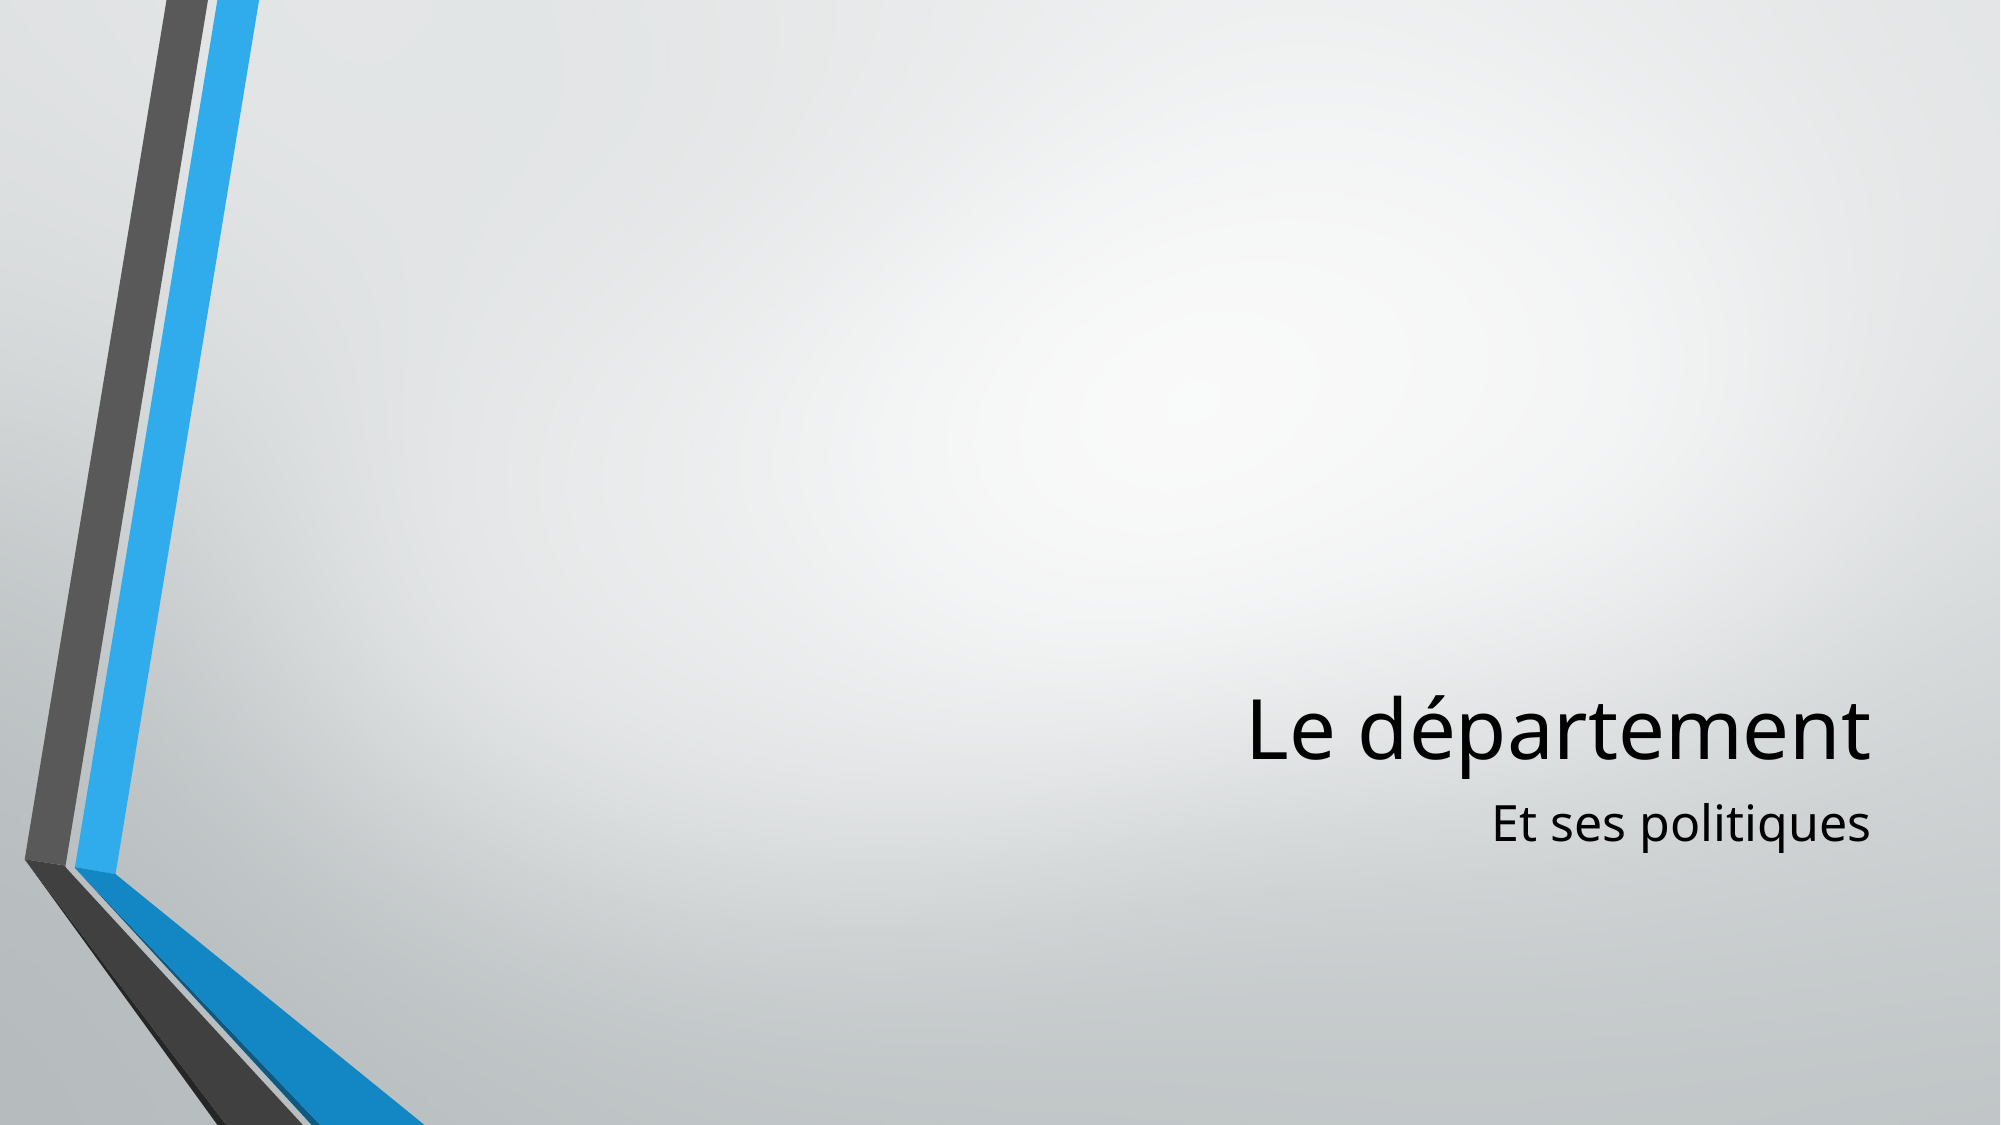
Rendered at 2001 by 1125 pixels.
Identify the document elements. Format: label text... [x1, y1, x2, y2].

list Et ses politiques [421, 783, 1887, 925]
title Le département [421, 437, 1887, 783]
